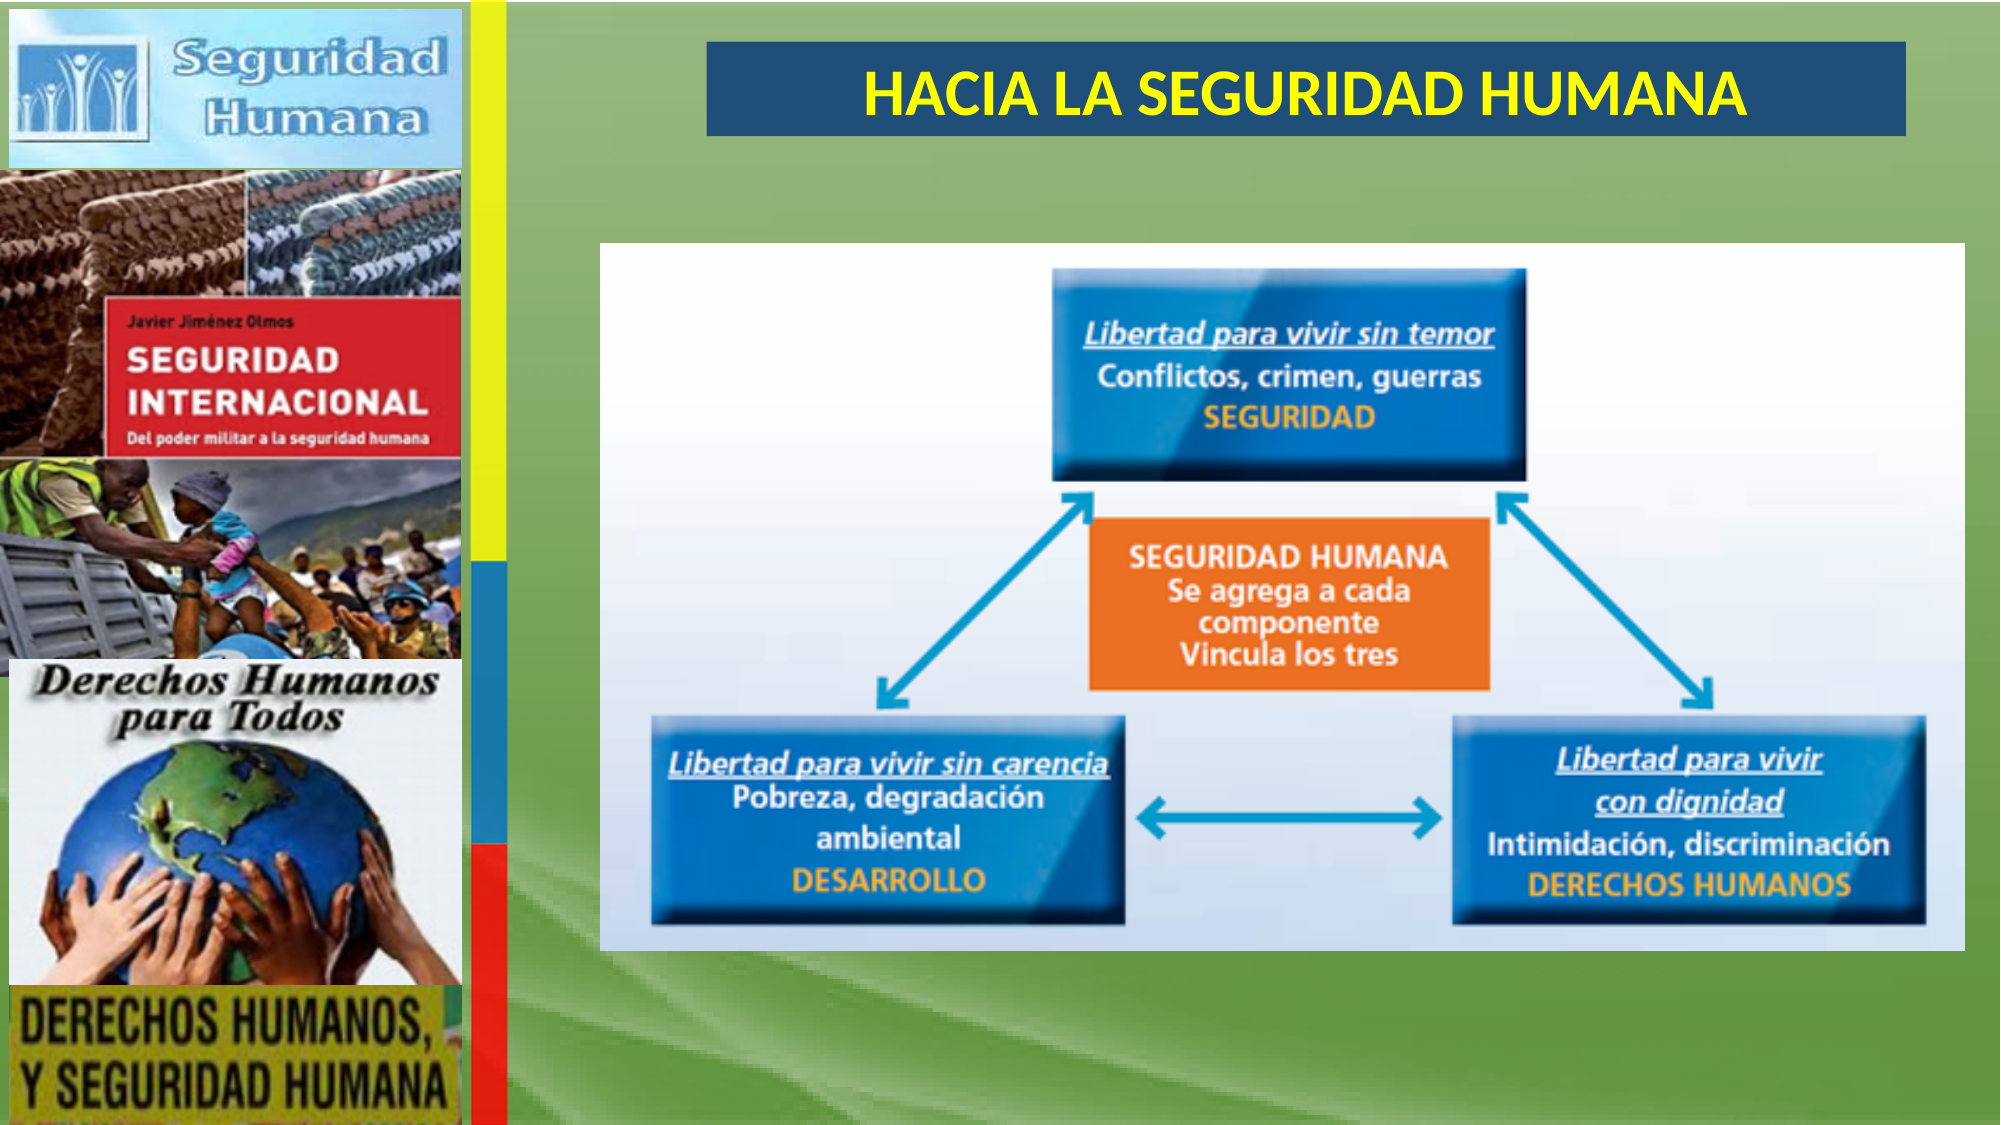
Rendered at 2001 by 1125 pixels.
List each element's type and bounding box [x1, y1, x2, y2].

picture [0, 2, 471, 1125]
text_box [0, 9, 462, 1125]
picture [507, 2, 2000, 1125]
text_box [471, 0, 507, 1125]
